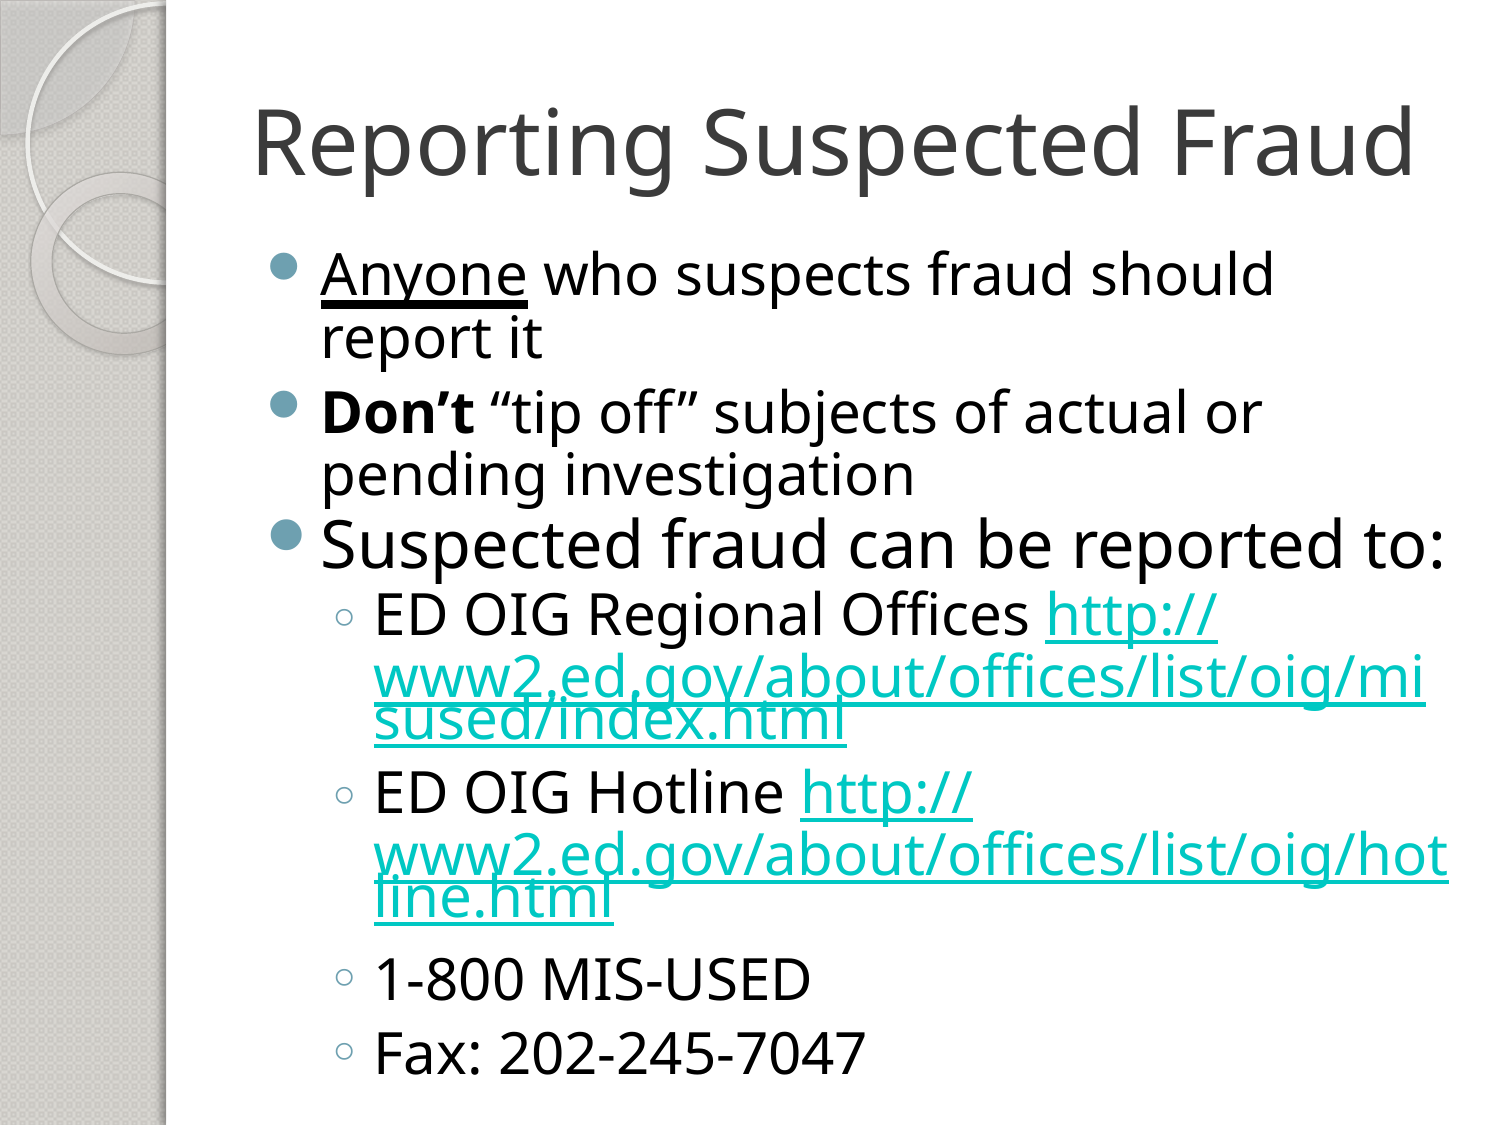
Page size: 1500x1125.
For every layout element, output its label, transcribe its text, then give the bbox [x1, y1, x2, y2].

list Anyone who suspects fraud should report it Don’t “tip off” subjects of actual or pending investigation Suspected fraud can be reported to: ED OIG Regional Offices http://www2.ed.gov/about/offices/list/oig/misused/index.html ED OIG Hotline http://www2.ed.gov/about/offices/list/oig/hotline.html 1-800 MIS-USED Fax: 202-245-7047 [235, 237, 1466, 1025]
title Reporting Suspected Fraud [235, 45, 1466, 233]
